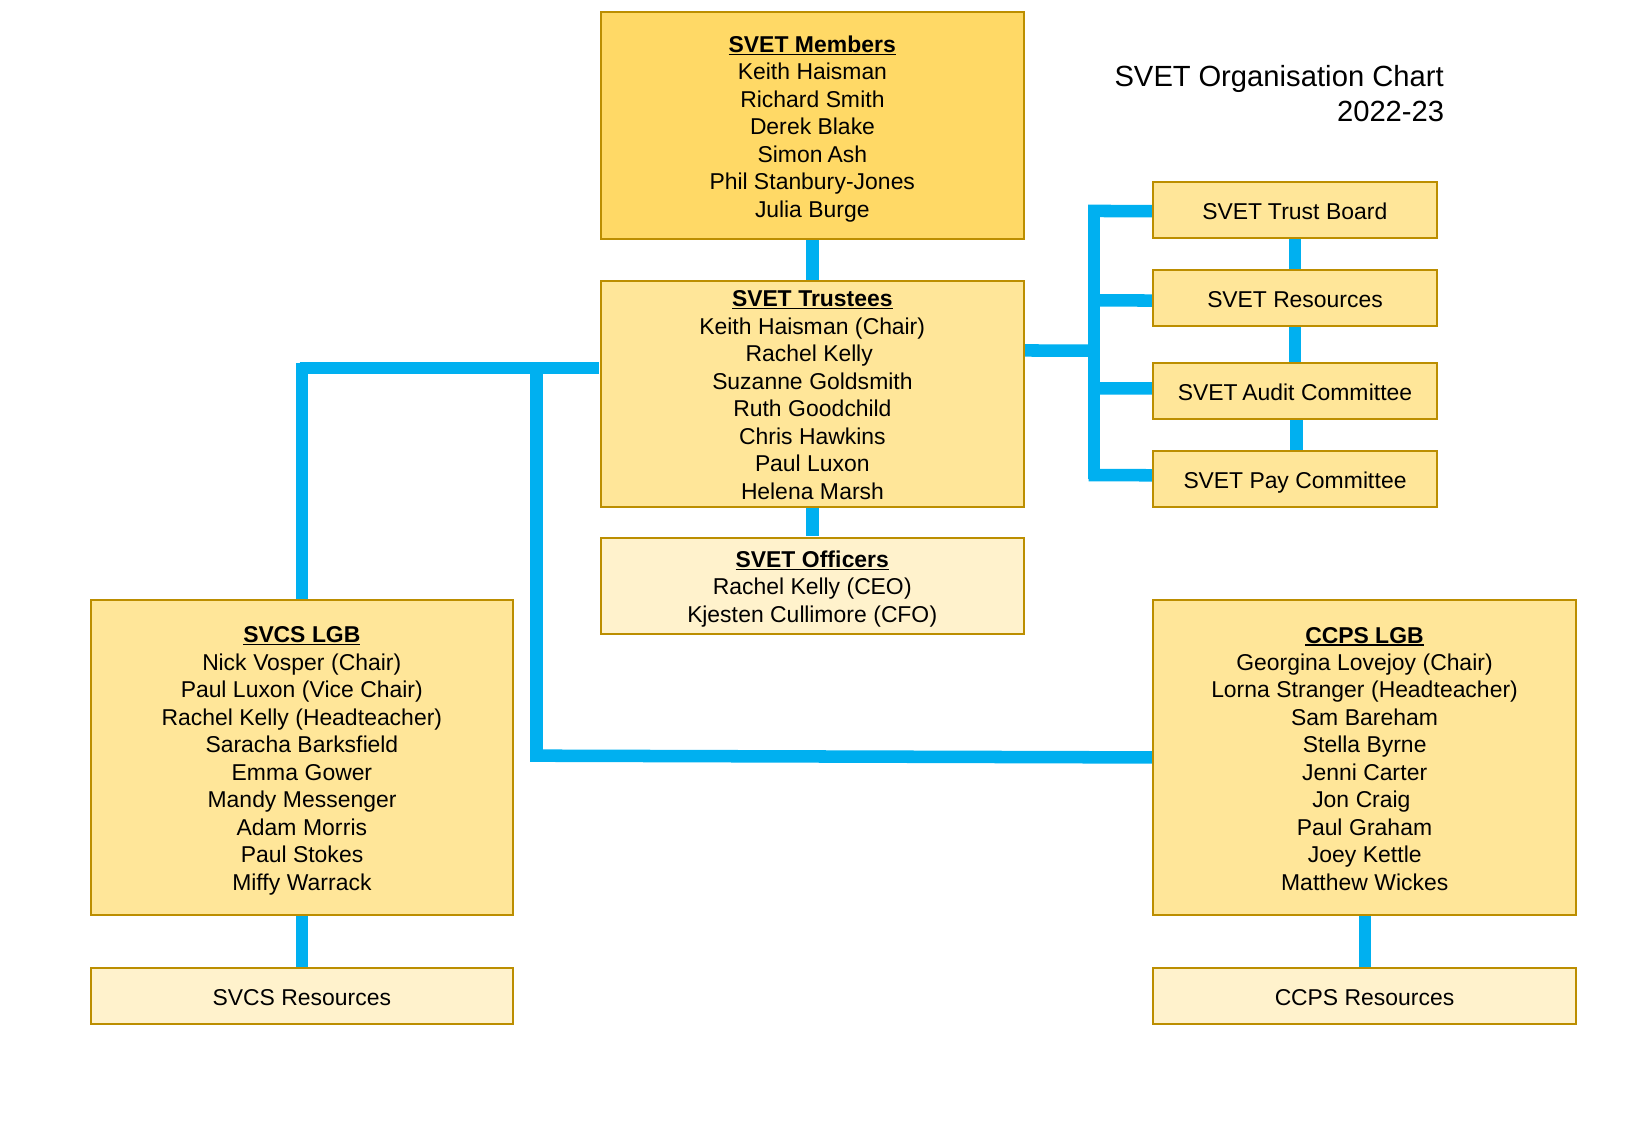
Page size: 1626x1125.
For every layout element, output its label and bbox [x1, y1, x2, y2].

text_box [90, 12, 1577, 1025]
